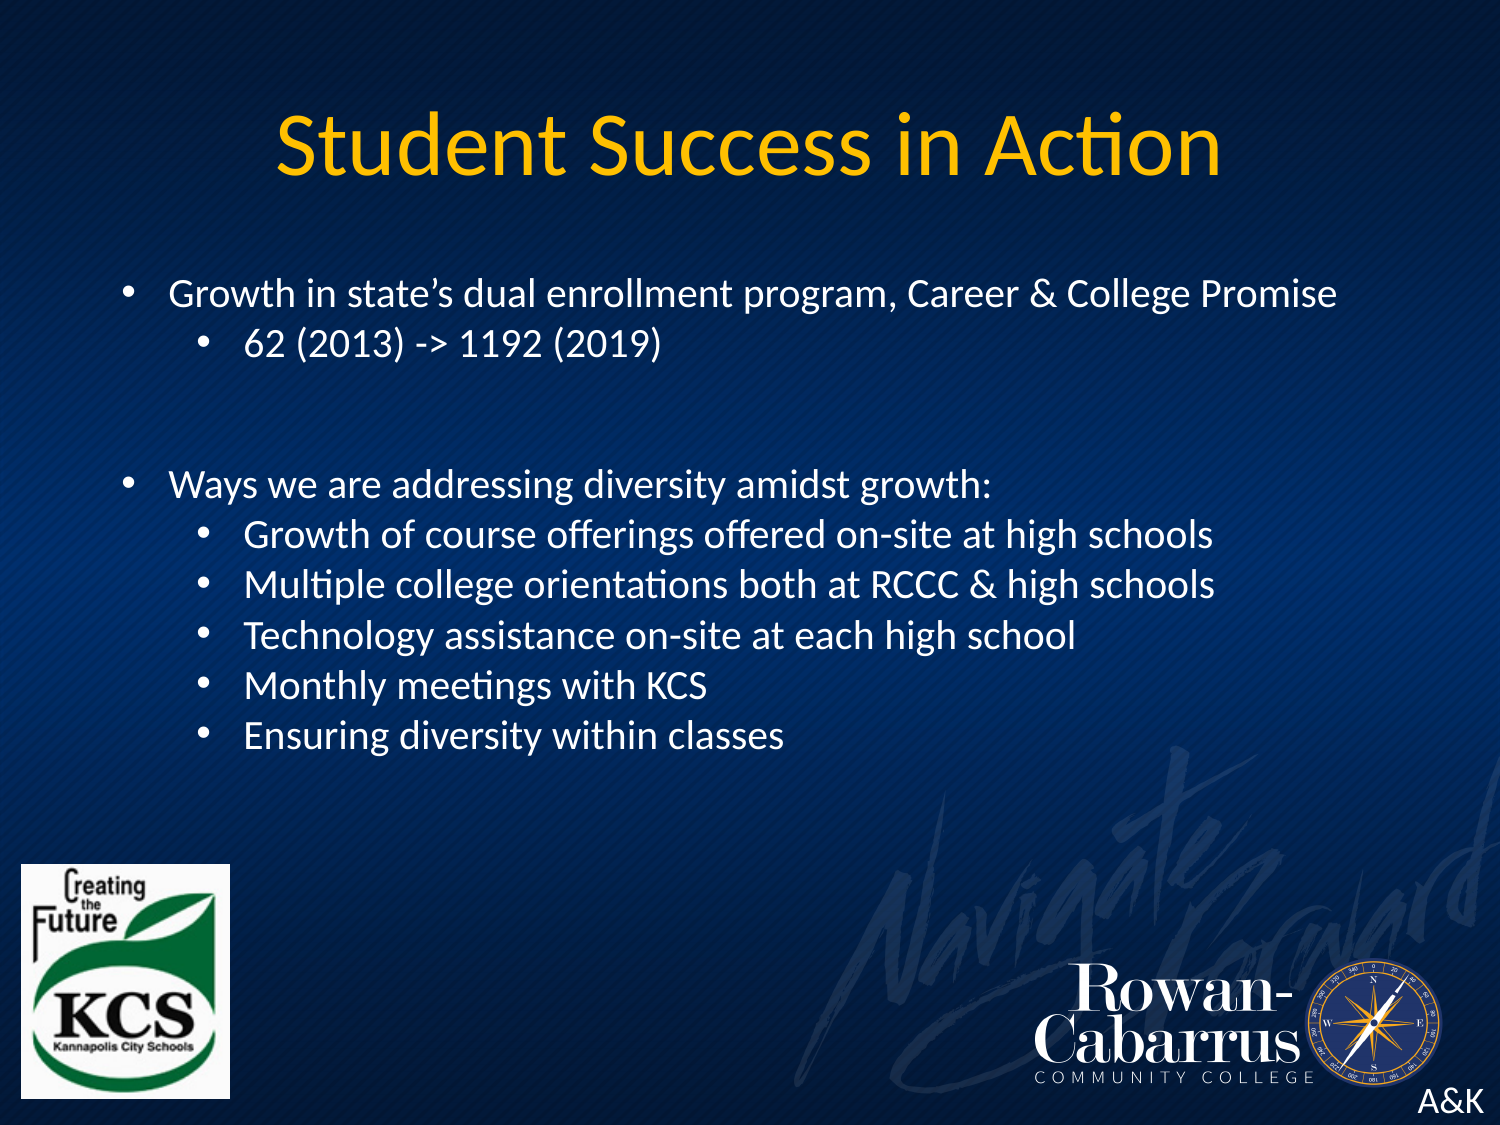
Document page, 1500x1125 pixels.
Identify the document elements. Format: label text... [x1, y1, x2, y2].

text_box Growth in state’s dual enrollment program, Career & College Promise 62 (2013) -> 1192 (2019) [106, 258, 1394, 374]
picture [0, 0, 1500, 1125]
title Student Success in Action [75, 45, 1425, 233]
text_box Ways we are addressing diversity amidst growth: Growth of course offerings offered on-site at high schools Multiple college orientations both at RCCC & high schools Technology assistance on-site at each high school Monthly meetings with KCS Ensuring diversity within classes [106, 449, 1306, 765]
text_box A&K [1402, 1068, 1500, 1125]
